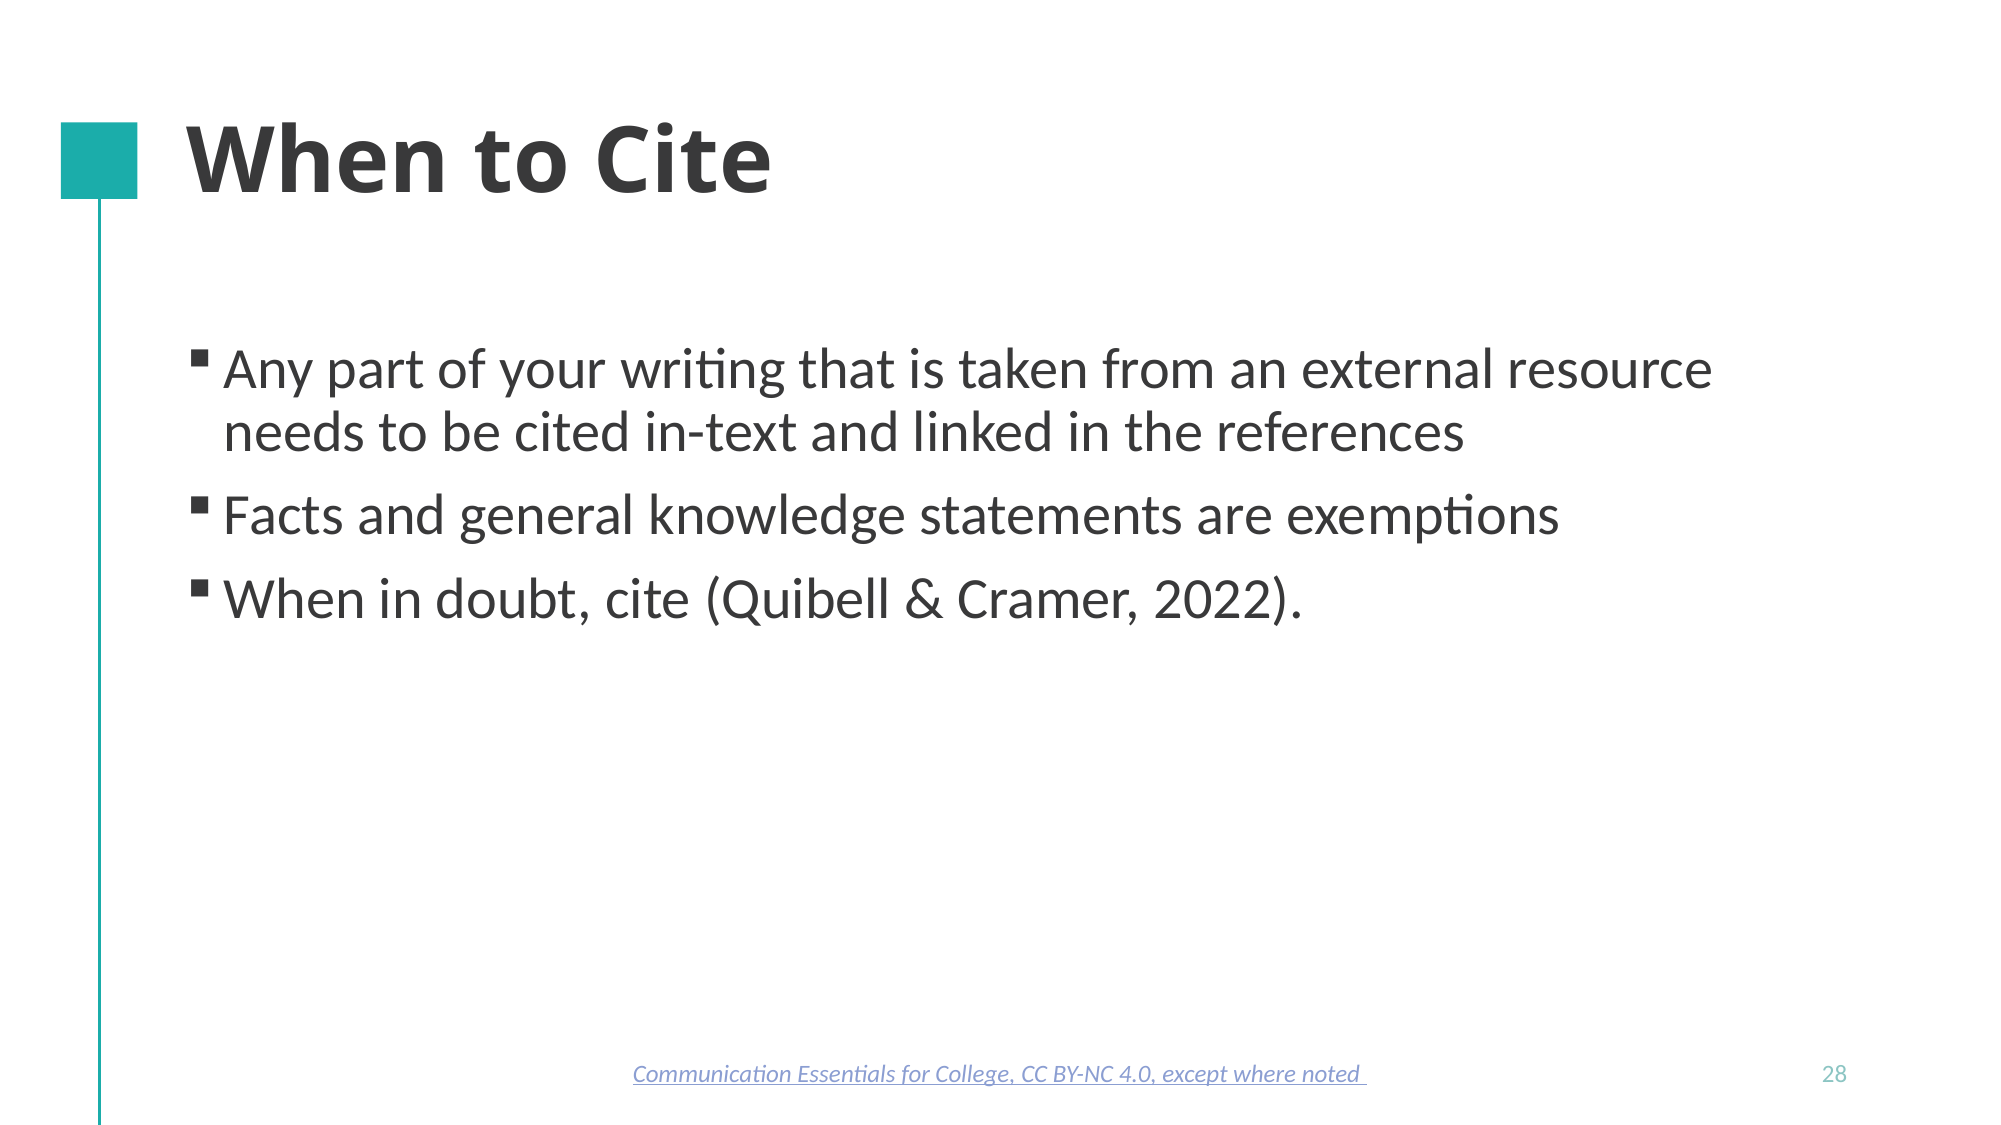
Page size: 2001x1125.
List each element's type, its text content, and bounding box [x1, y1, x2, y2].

list Any part of your writing that is taken from an external resource needs to be cited in-text and linked in the references Facts and general knowledge statements are exemptions When in doubt, cite (Quibell & Cramer, 2022). [171, 330, 1863, 1014]
footer Communication Essentials for College, CC BY-NC 4.0, except where noted [590, 1042, 1410, 1102]
slide_number 28 [1412, 1042, 1863, 1103]
title When to Cite [171, 105, 1863, 278]
